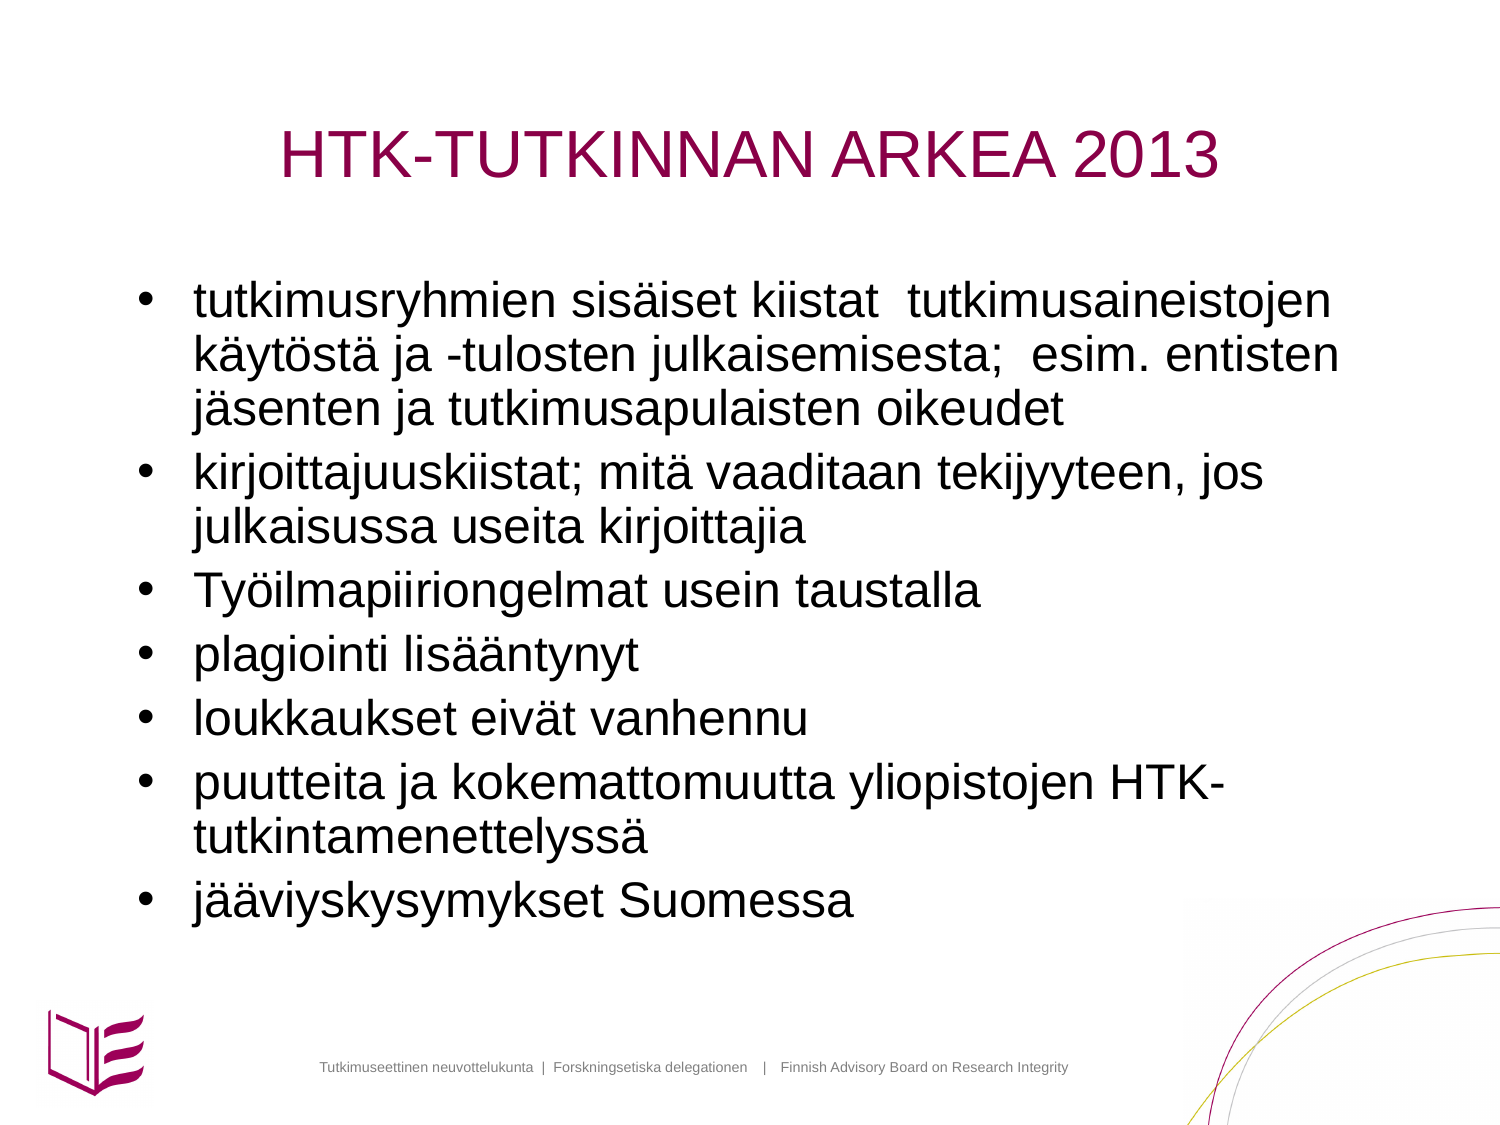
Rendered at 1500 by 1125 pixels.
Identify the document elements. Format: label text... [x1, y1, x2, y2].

picture [1183, 898, 1500, 1125]
title HTK-TUTKINNAN ARKEA 2013 [75, 68, 1425, 233]
picture [36, 1000, 154, 1108]
list tutkimusryhmien sisäiset kiistat tutkimusaineistojen käytöstä ja -tulosten julkaisemisesta; esim. entisten jäsenten ja tutkimusapulaisten oikeudet kirjoittajuuskiistat; mitä vaaditaan tekijyyteen, jos julkaisussa useita kirjoittajia Työilmapiiriongelmat usein taustalla plagiointi lisääntynyt loukkaukset eivät vanhennu puutteita ja kokemattomuutta yliopistojen HTK-tutkintamenettelyssä jääviyskysymykset Suomessa [122, 266, 1425, 945]
